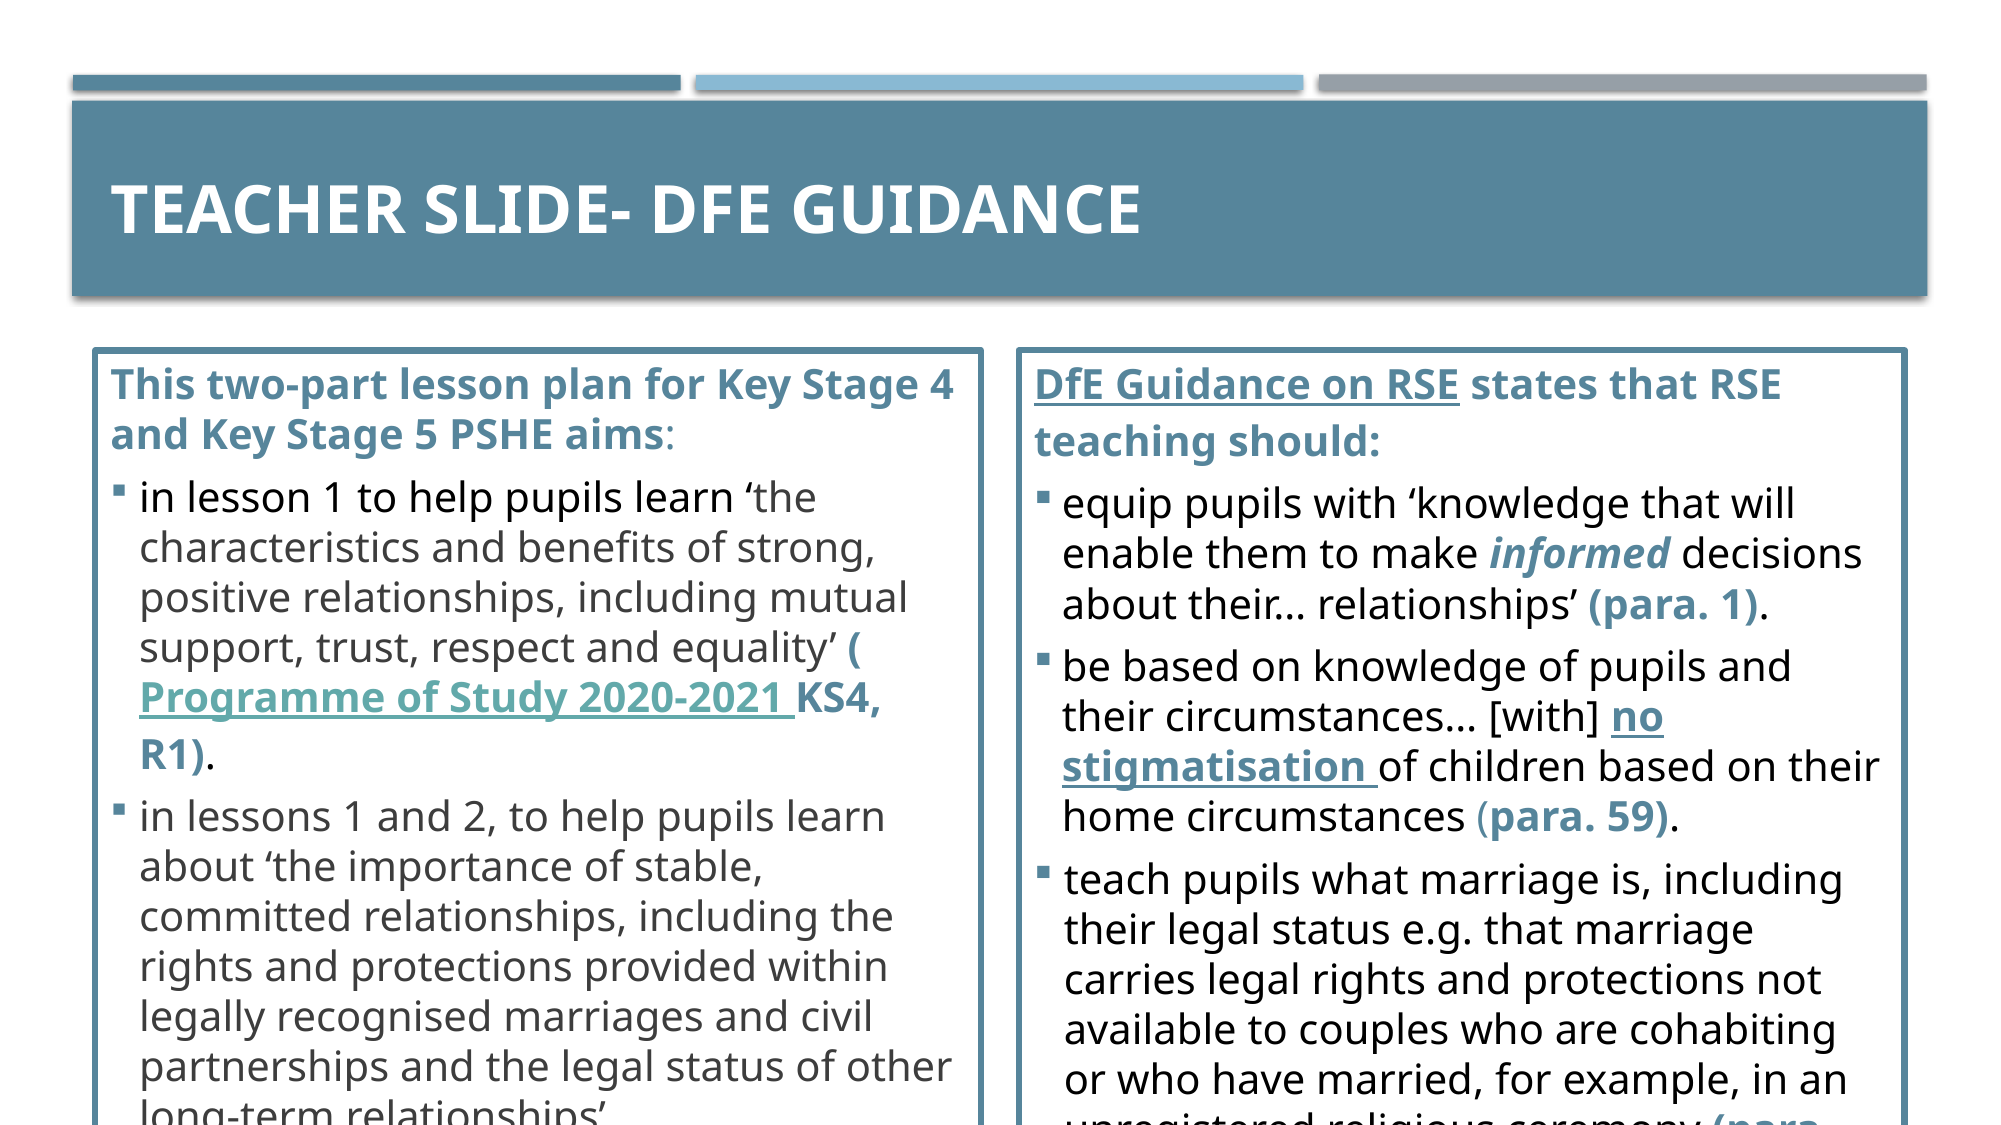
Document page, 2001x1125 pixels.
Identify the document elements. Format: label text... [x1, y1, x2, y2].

title TEACHER slide- DFE GUIDANCE [95, 115, 1905, 255]
list This two-part lesson plan for Key Stage 4 and Key Stage 5 PSHE aims: in lesson 1 to help pupils learn ‘the characteristics and benefits of strong, positive relationships, including mutual support, trust, respect and equality’ (Programme of Study 2020-2021 KS4, R1). in lessons 1 and 2, to help pupils learn about ‘the importance of stable, committed relationships, including the rights and protections provided within legally recognised marriages and civil partnerships and the legal status of other long-term relationships’ (Programme of Study 2020-2021 KS4, R4 – see also KS5, R1-3). [95, 350, 982, 1125]
text_box DfE Guidance on RSE states that RSE teaching should: equip pupils with ‘knowledge that will enable them to make informed decisions about their… relationships’ (para. 1). be based on knowledge of pupils and their circumstances… [with] no stigmatisation of children based on their home circumstances (para. 59). teach pupils what marriage is, including their legal status e.g. that marriage carries legal rights and protections not available to couples who are cohabiting or who have married, for example, in an unregistered religious ceremony (para. 81). [1018, 350, 1905, 1125]
